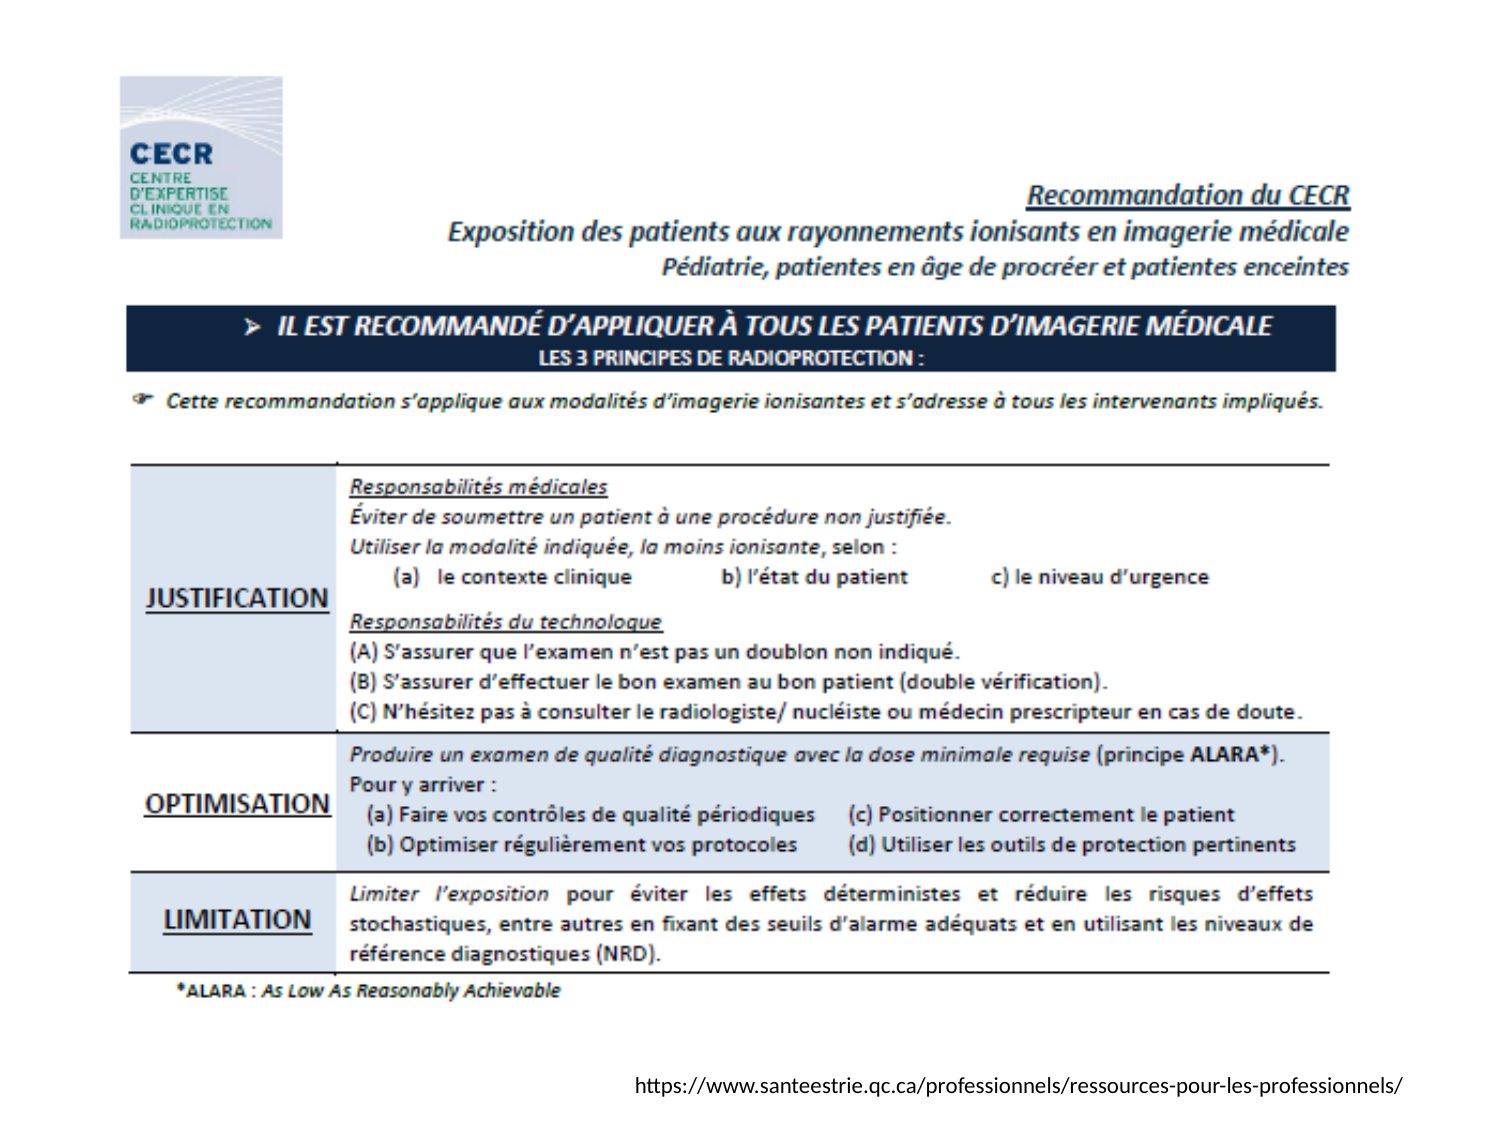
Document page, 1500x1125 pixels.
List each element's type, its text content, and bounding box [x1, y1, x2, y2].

text_box https://www.santeestrie.qc.ca/professionnels/ressources-pour-les-professionnels/ [620, 1062, 1436, 1106]
picture [111, 66, 1373, 1015]
